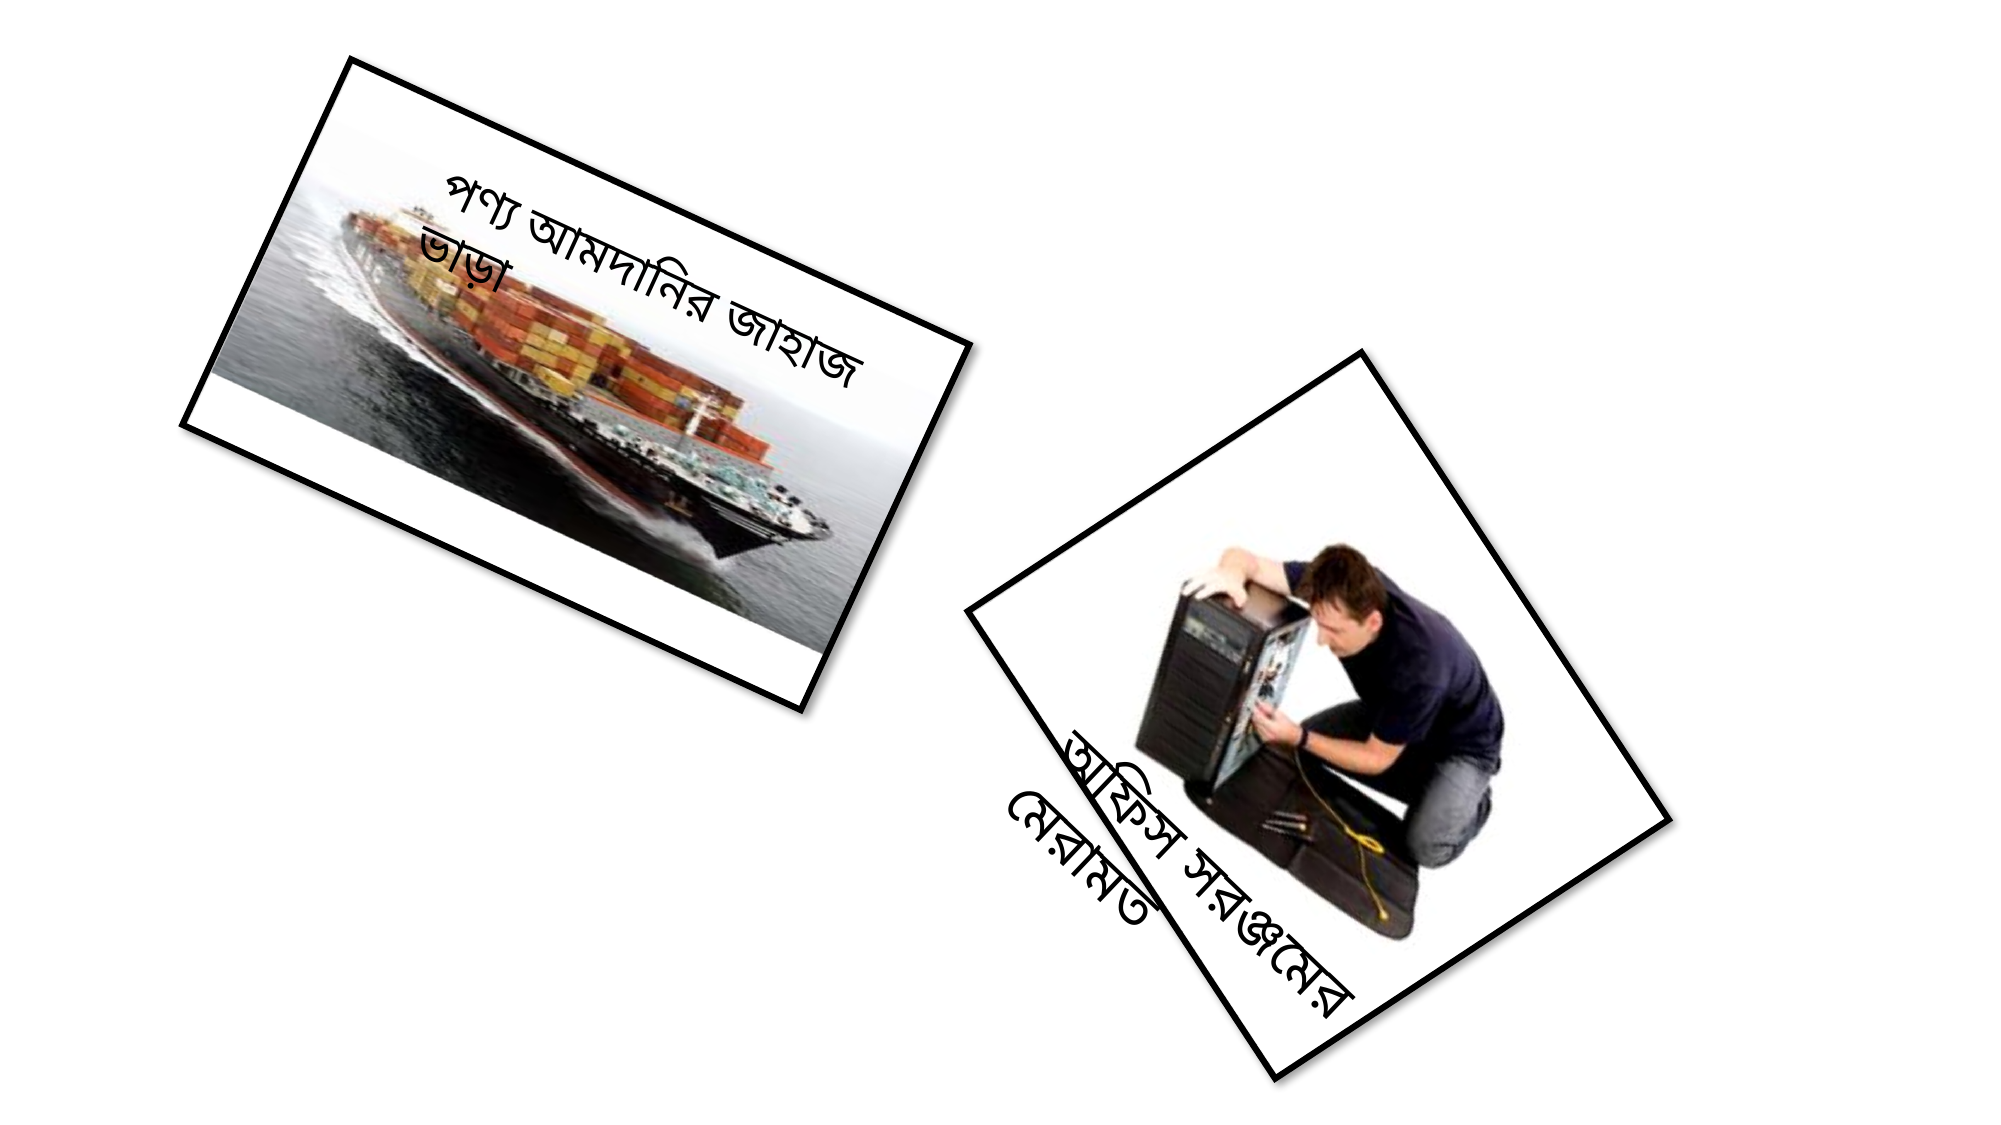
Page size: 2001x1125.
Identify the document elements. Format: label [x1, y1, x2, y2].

picture [914, 324, 964, 455]
picture [1211, 974, 1426, 1073]
text_box [238, 186, 914, 583]
picture [974, 576, 1031, 699]
picture [1136, 359, 1458, 507]
picture [1306, 974, 1314, 982]
picture [536, 583, 855, 705]
picture [1657, 809, 1663, 822]
picture [189, 317, 238, 446]
text_box [1031, 507, 1657, 974]
picture [298, 66, 616, 186]
picture [1323, 992, 1341, 1010]
picture [452, 180, 466, 186]
